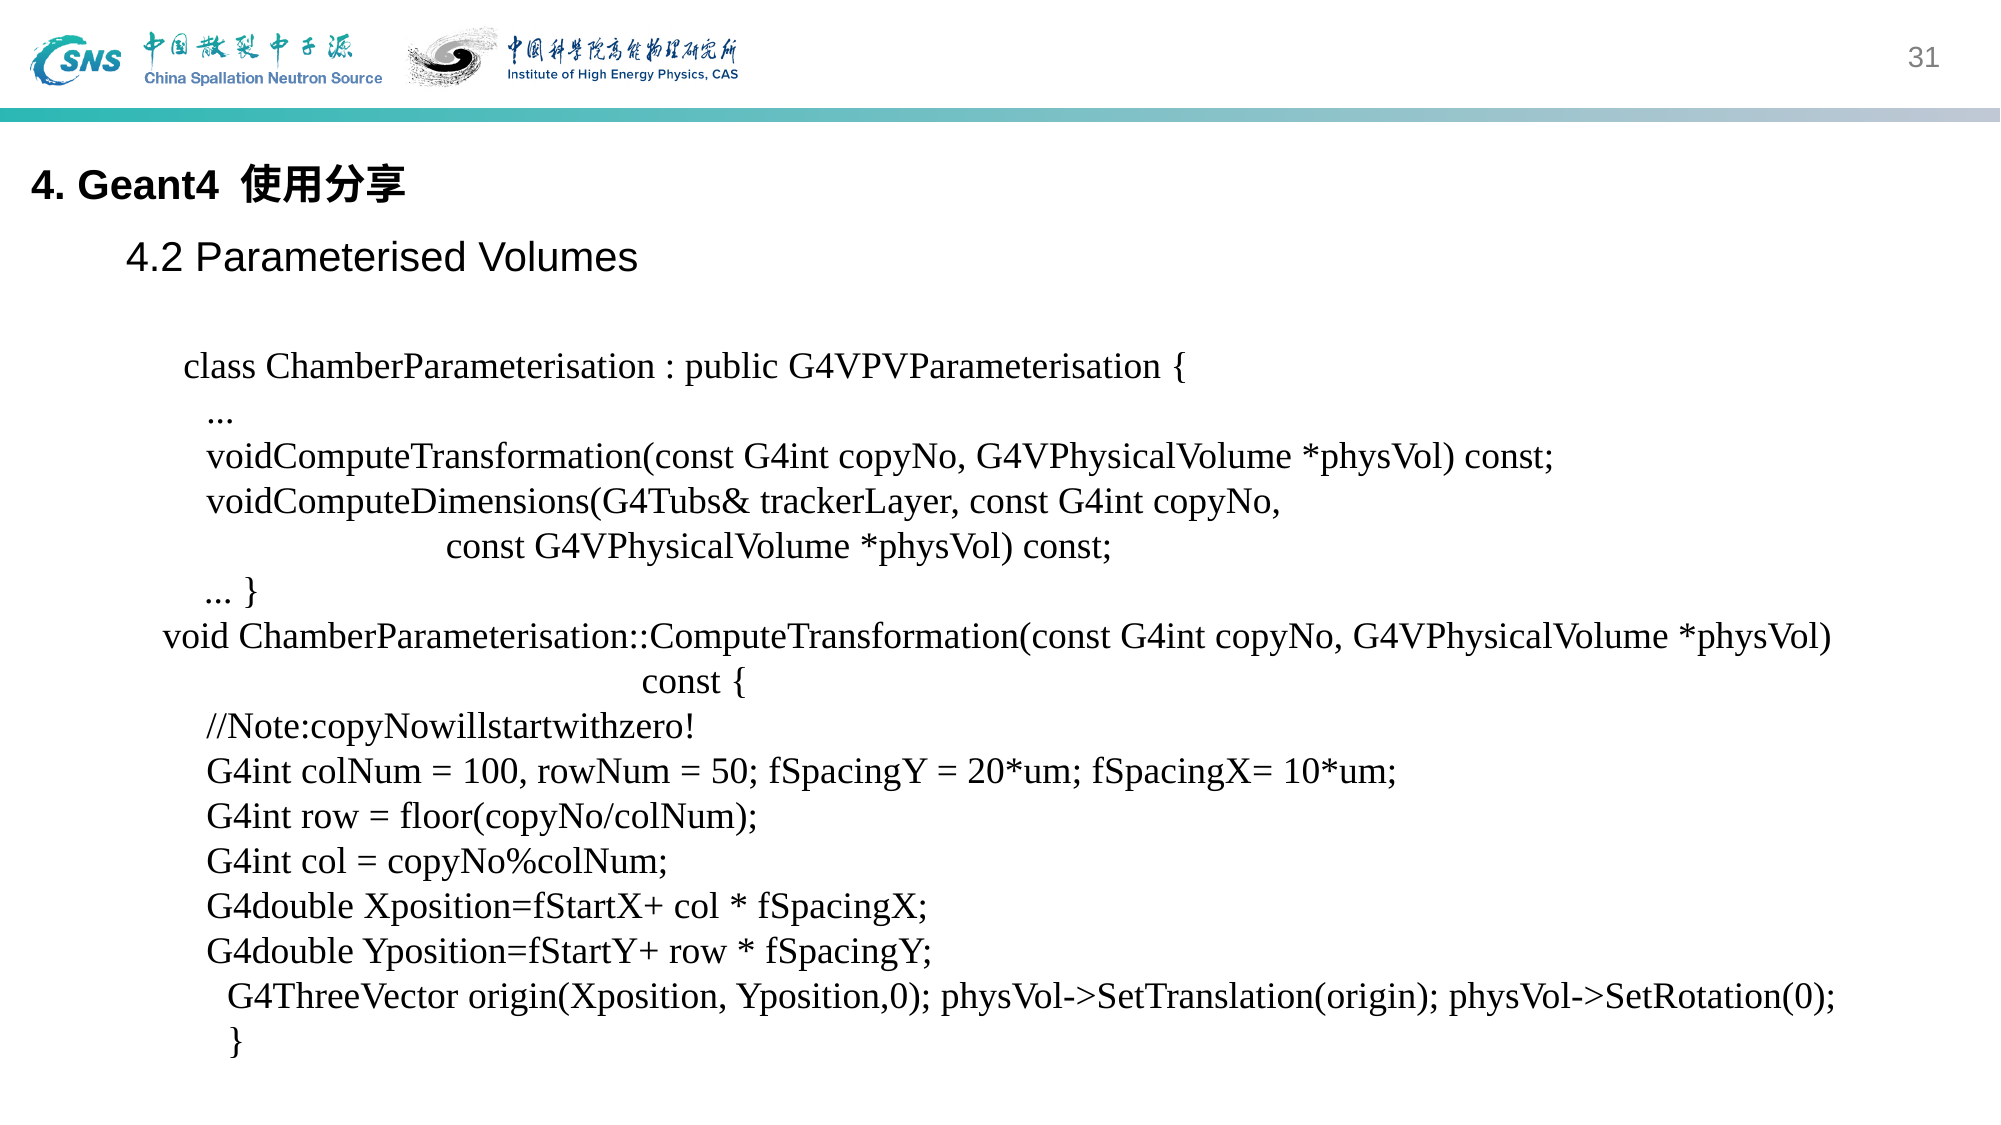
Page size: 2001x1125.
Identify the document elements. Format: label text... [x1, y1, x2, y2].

text_box 4.2 Parameterised Volumes [125, 219, 1295, 291]
text_box class ChamberParameterisation : public G4VPVParameterisation { ... voidComputeTransformation(const G4int copyNo, G4VPhysicalVolume *physVol) const; voidComputeDimensions(G4Tubs& trackerLayer, const G4int copyNo, const G4VPhysicalVolume *physVol) const; ... } void ChamberParameterisation::ComputeTransformation(const G4int copyNo, G4VPhysicalVolume *physVol) const { //Note:copyNowillstartwithzero! G4int colNum = 100, rowNum = 50; fSpacingY = 20*um; fSpacingX= 10*um; G4int row = floor(copyNo/colNum); G4int col = copyNo%colNum; G4double Xposition=fStartX+ col * fSpacingX; G4double Yposition=fStartY+ row * fSpacingY; G4ThreeVector origin(Xposition, Yposition,0); physVol->SetTranslation(origin); physVol->SetRotation(0); } [147, 333, 1914, 1069]
text_box 4. Geant4 使用分享 [16, 150, 654, 216]
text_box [0, 19, 2000, 122]
